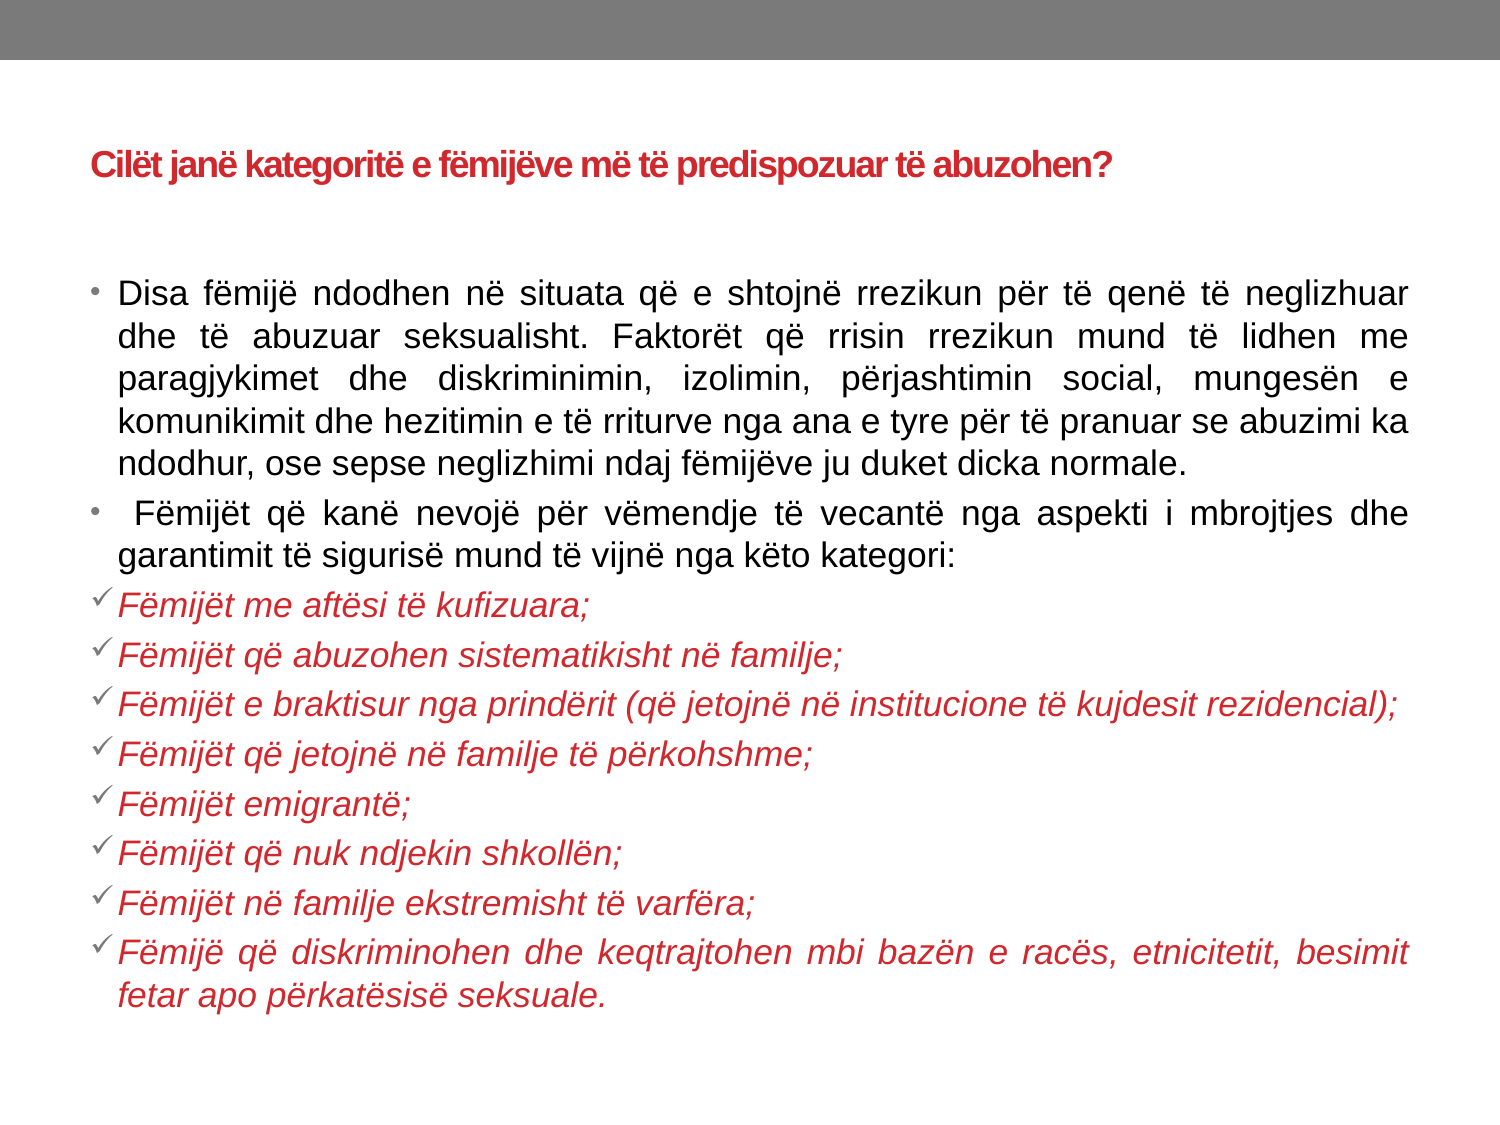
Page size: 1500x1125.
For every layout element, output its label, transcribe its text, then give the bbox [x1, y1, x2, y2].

list Disa fëmijë ndodhen në situata që e shtojnë rrezikun për të qenë të neglizhuar dhe të abuzuar seksualisht. Faktorët që rrisin rrezikun mund të lidhen me paragjykimet dhe diskriminimin, izolimin, përjashtimin social, mungesën e komunikimit dhe hezitimin e të rriturve nga ana e tyre për të pranuar se abuzimi ka ndodhur, ose sepse neglizhimi ndaj fëmijëve ju duket dicka normale. Fëmijët që kanë nevojë për vëmendje të vecantë nga aspekti i mbrojtjes dhe garantimit të sigurisë mund të vijnë nga këto kategori: Fëmijët me aftësi të kufizuara; Fëmijët që abuzohen sistematikisht në familje; Fëmijët e braktisur nga prindërit (që jetojnë në institucione të kujdesit rezidencial); Fëmijët që jetojnë në familje të përkohshme; Fëmijët emigrantë; Fëmijët që nuk ndjekin shkollën; Fëmijët në familje ekstremisht të varfëra; Fëmijë që diskriminohen dhe keqtrajtohen mbi bazën e racës, etnicitetit, besimit fetar apo përkatësisë seksuale. [75, 262, 1425, 1063]
title Cilët janë kategoritë e fëmijëve më të predispozuar të abuzohen? [75, 87, 1425, 250]
